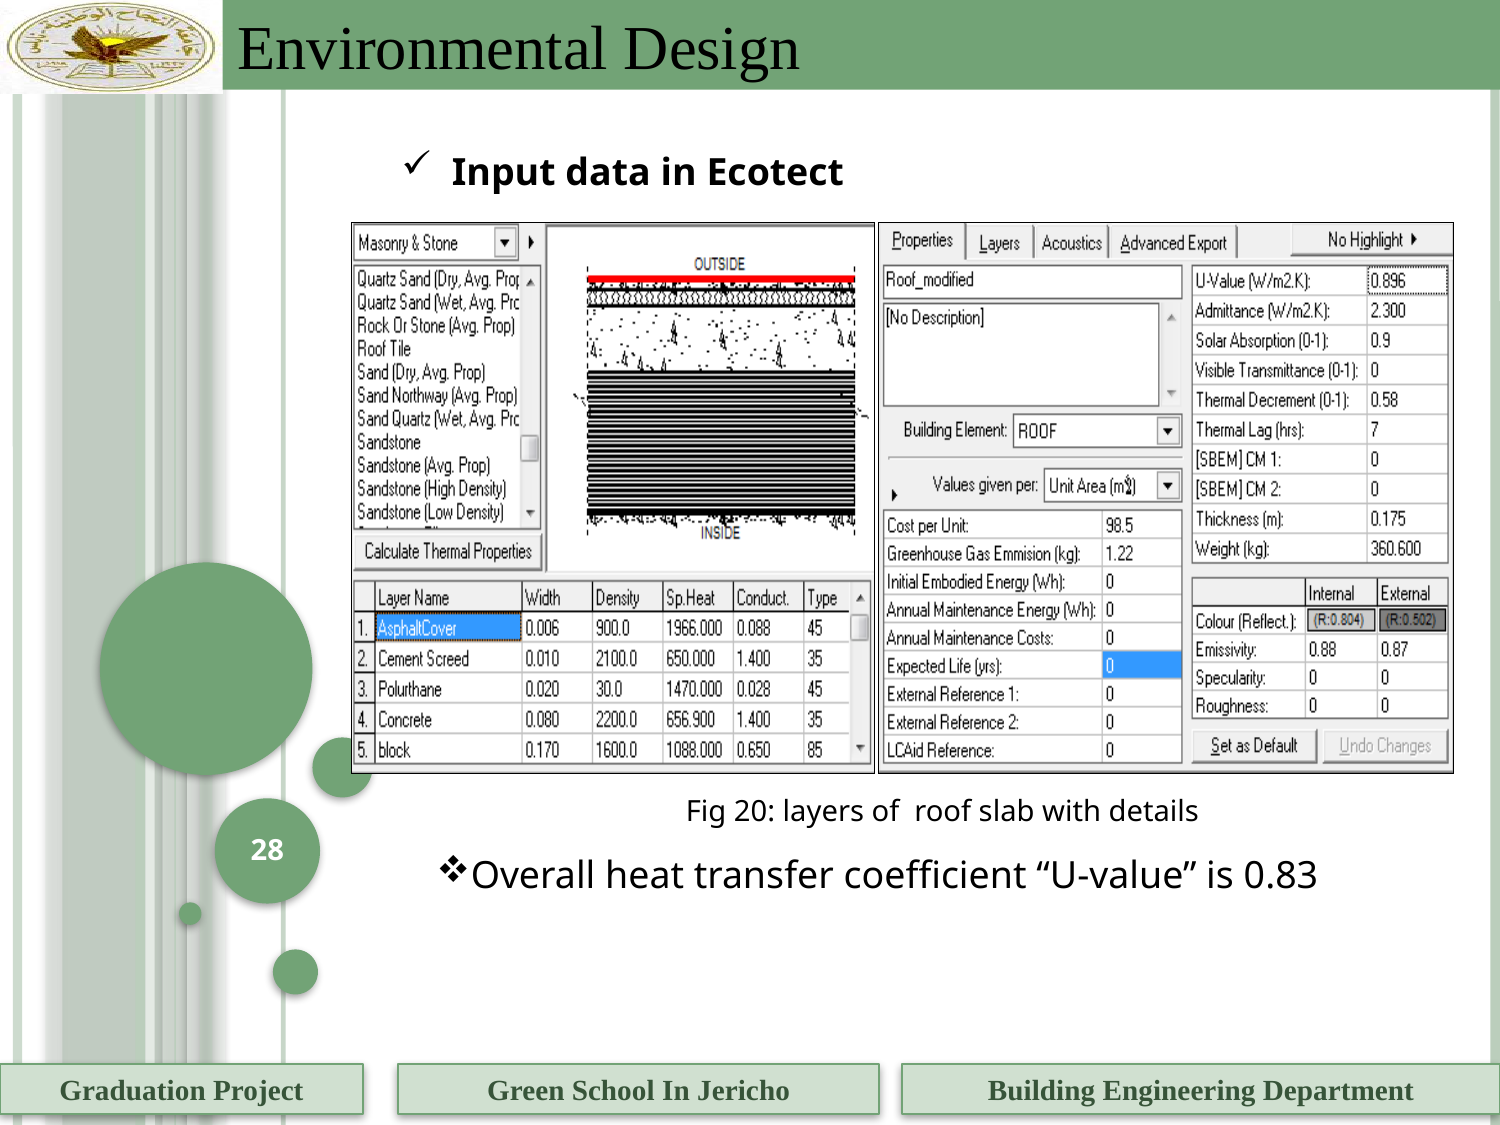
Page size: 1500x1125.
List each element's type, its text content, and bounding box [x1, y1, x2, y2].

text_box Fig 20: layers of roof slab with details [671, 785, 1223, 835]
picture [0, 0, 224, 95]
slide_number 28 [217, 808, 318, 894]
text_box Building Engineering Department [901, 1063, 1500, 1115]
text_box Green School In Jericho [397, 1063, 880, 1115]
picture [350, 222, 875, 774]
picture [878, 222, 1454, 774]
text_box Overall heat transfer coefficient “U-value” is 0.83 [421, 843, 1442, 904]
text_box Graduation Project [0, 1063, 364, 1115]
text_box Input data in Ecotect [386, 140, 1254, 201]
text_box Environmental Design [227, 0, 1500, 90]
